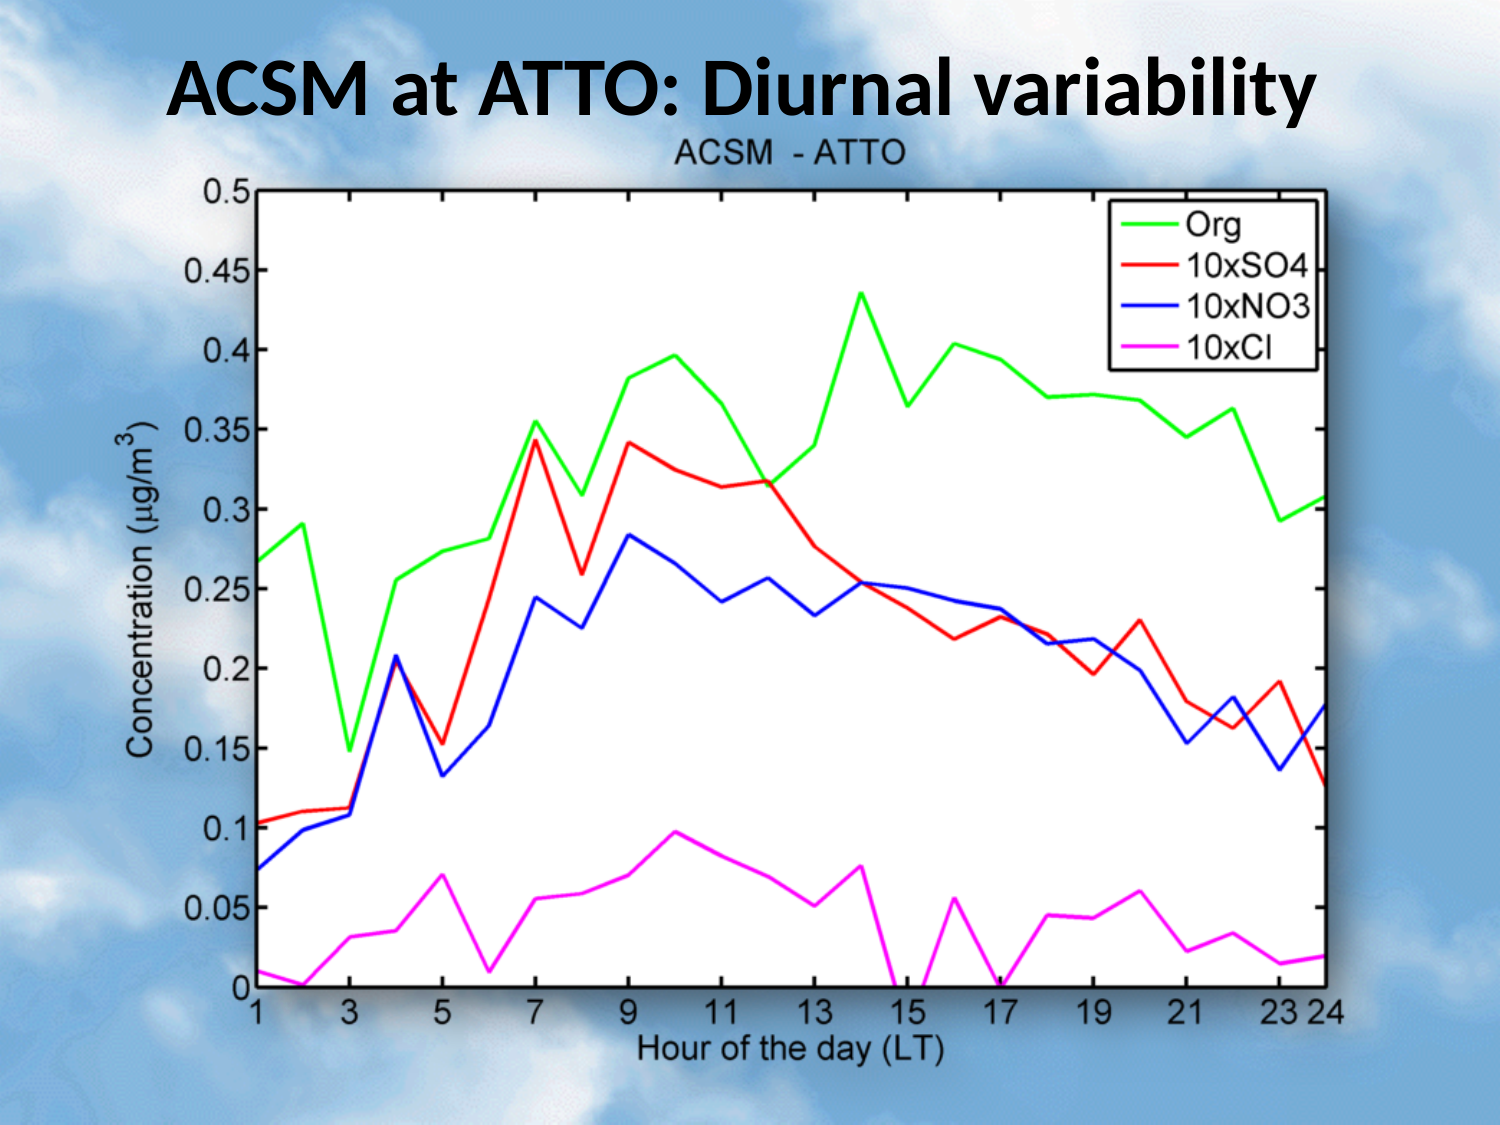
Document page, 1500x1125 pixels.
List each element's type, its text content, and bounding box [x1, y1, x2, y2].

picture [0, 0, 1500, 1125]
text_box ACSM at ATTO: Diurnal variability [39, 24, 1446, 140]
